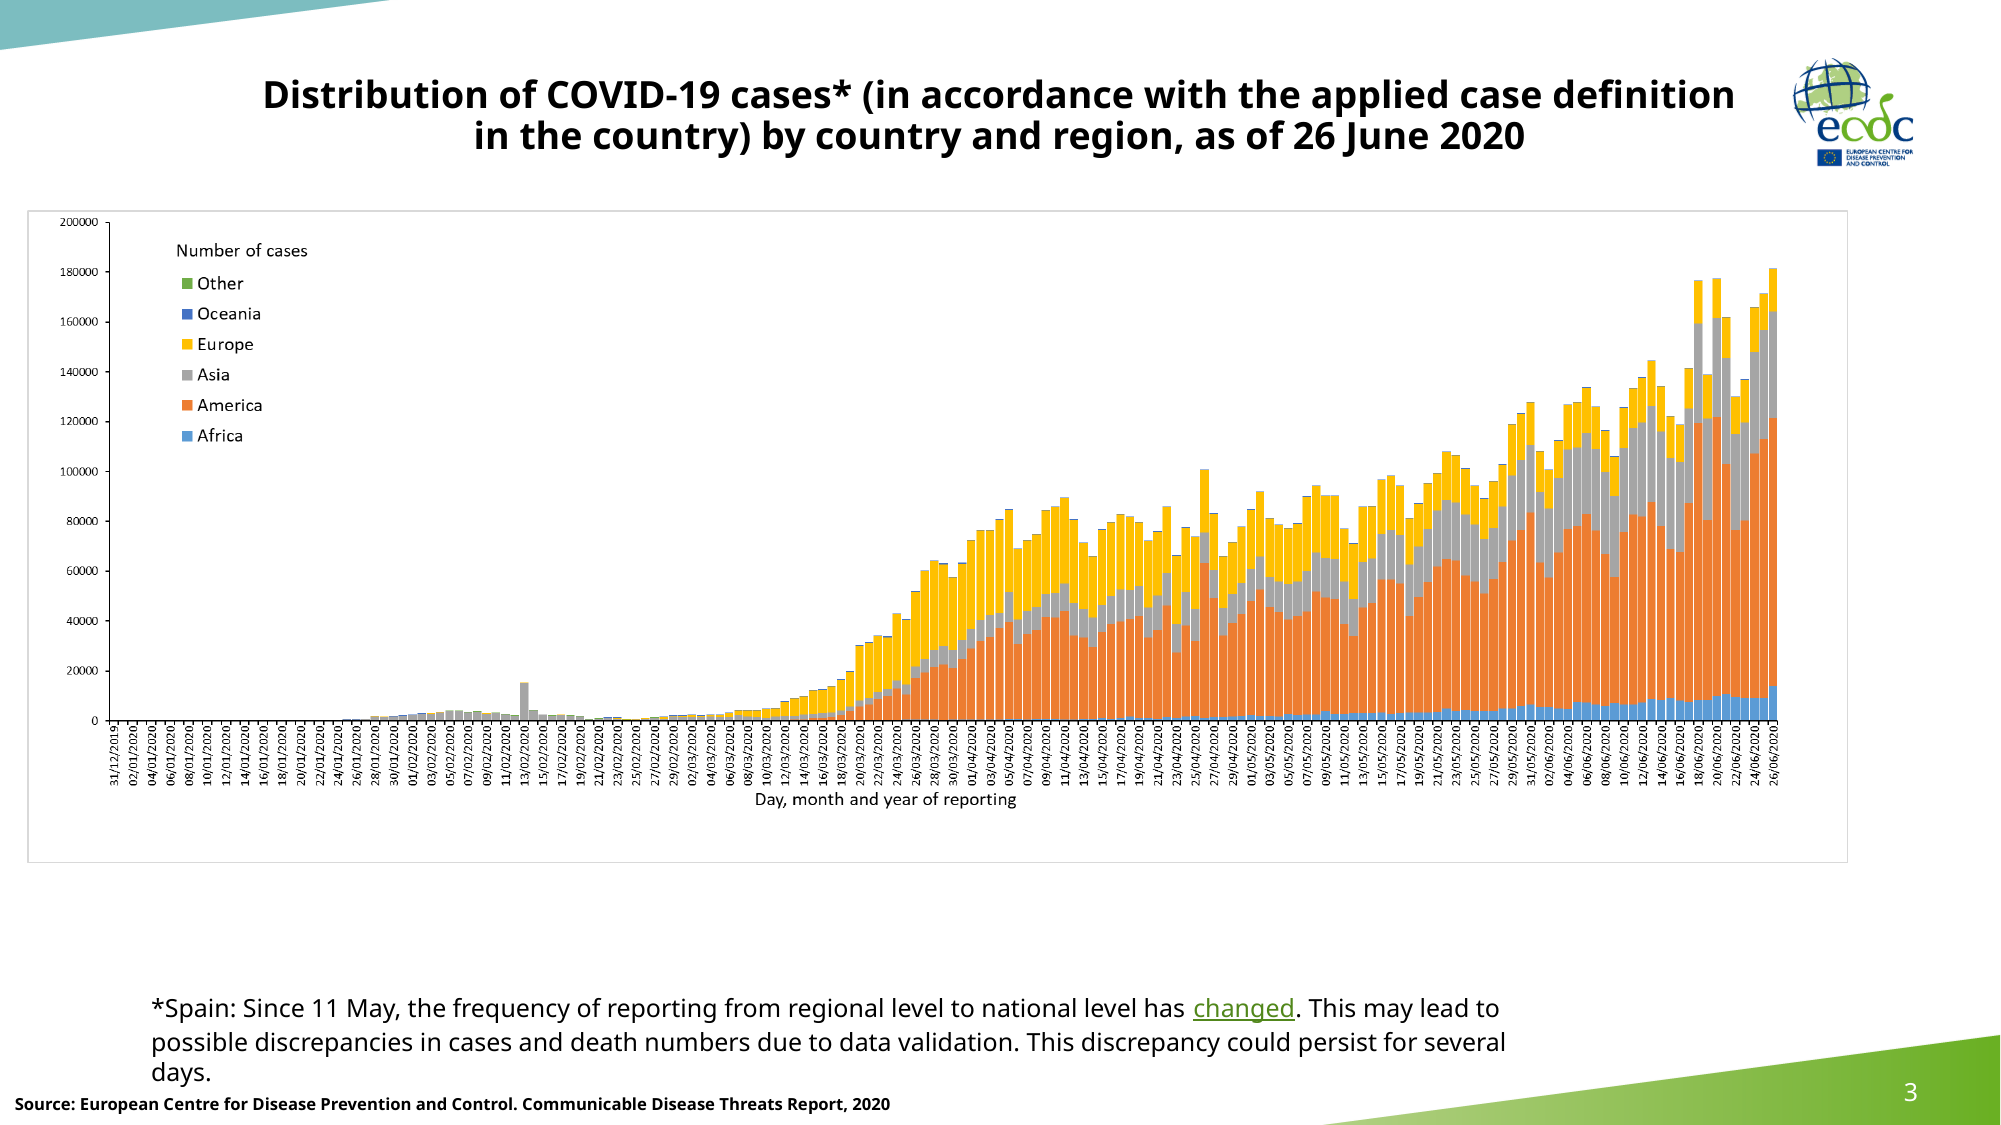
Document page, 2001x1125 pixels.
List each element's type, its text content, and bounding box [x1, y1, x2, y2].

picture [0, 0, 2001, 1125]
text_box *Spain: Since 11 May, the frequency of reporting from regional level to national level has changed. This may lead to possible discrepancies in cases and death numbers due to data validation. This discrepancy could persist for several days. [136, 985, 1589, 1094]
slide_number 3 [1483, 1062, 1934, 1123]
title Distribution of COVID-19 cases* (in accordance with the applied case definition in the country) by country and region, as of 26 June 2020 [234, 39, 1766, 194]
